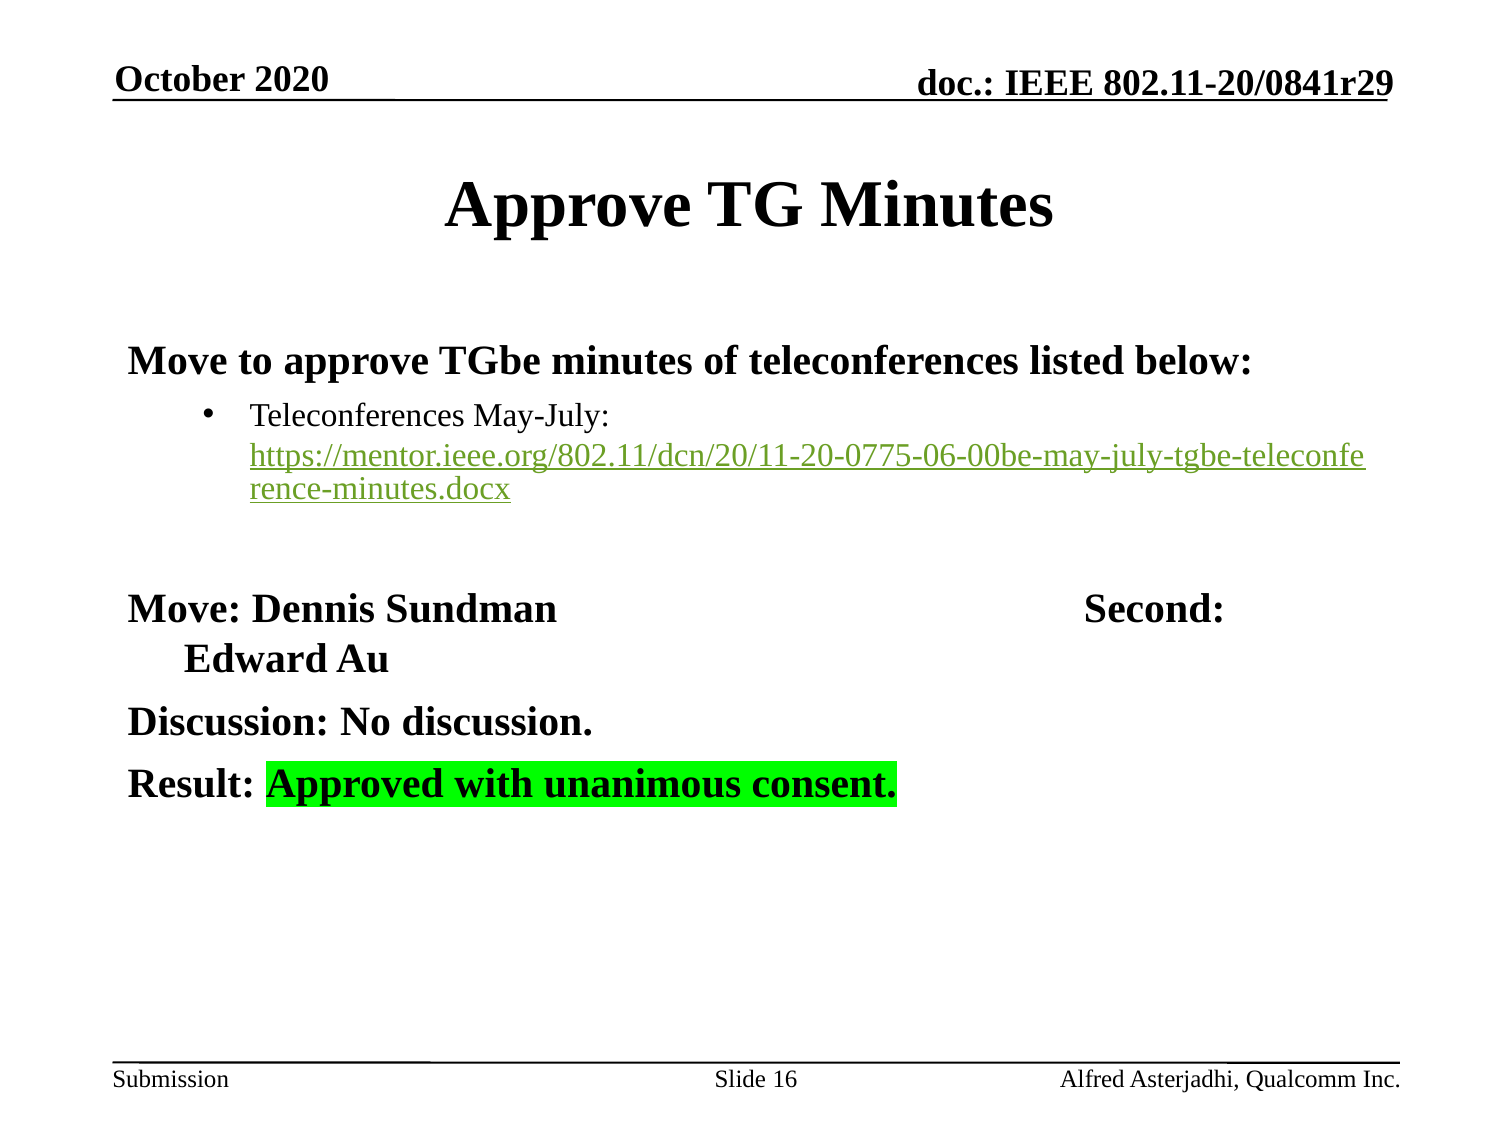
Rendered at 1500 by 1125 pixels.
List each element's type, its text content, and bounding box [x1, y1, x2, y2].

title Approve TG Minutes [112, 112, 1388, 288]
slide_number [114, 54, 493, 100]
footer Alfred Asterjadhi, Qualcomm Inc. [878, 1061, 1402, 1093]
slide_number Slide 16 [712, 1061, 800, 1123]
list Move to approve TGbe minutes of teleconferences listed below: Teleconferences May-July: https://mentor.ieee.org/802.11/dcn/20/11-20-0775-06-00be-may-july-tgbe-teleconference-minutes.docx Move: Dennis Sundman Second: Edward Au Discussion: No discussion. Result: Approved with unanimous consent. [112, 324, 1388, 1000]
